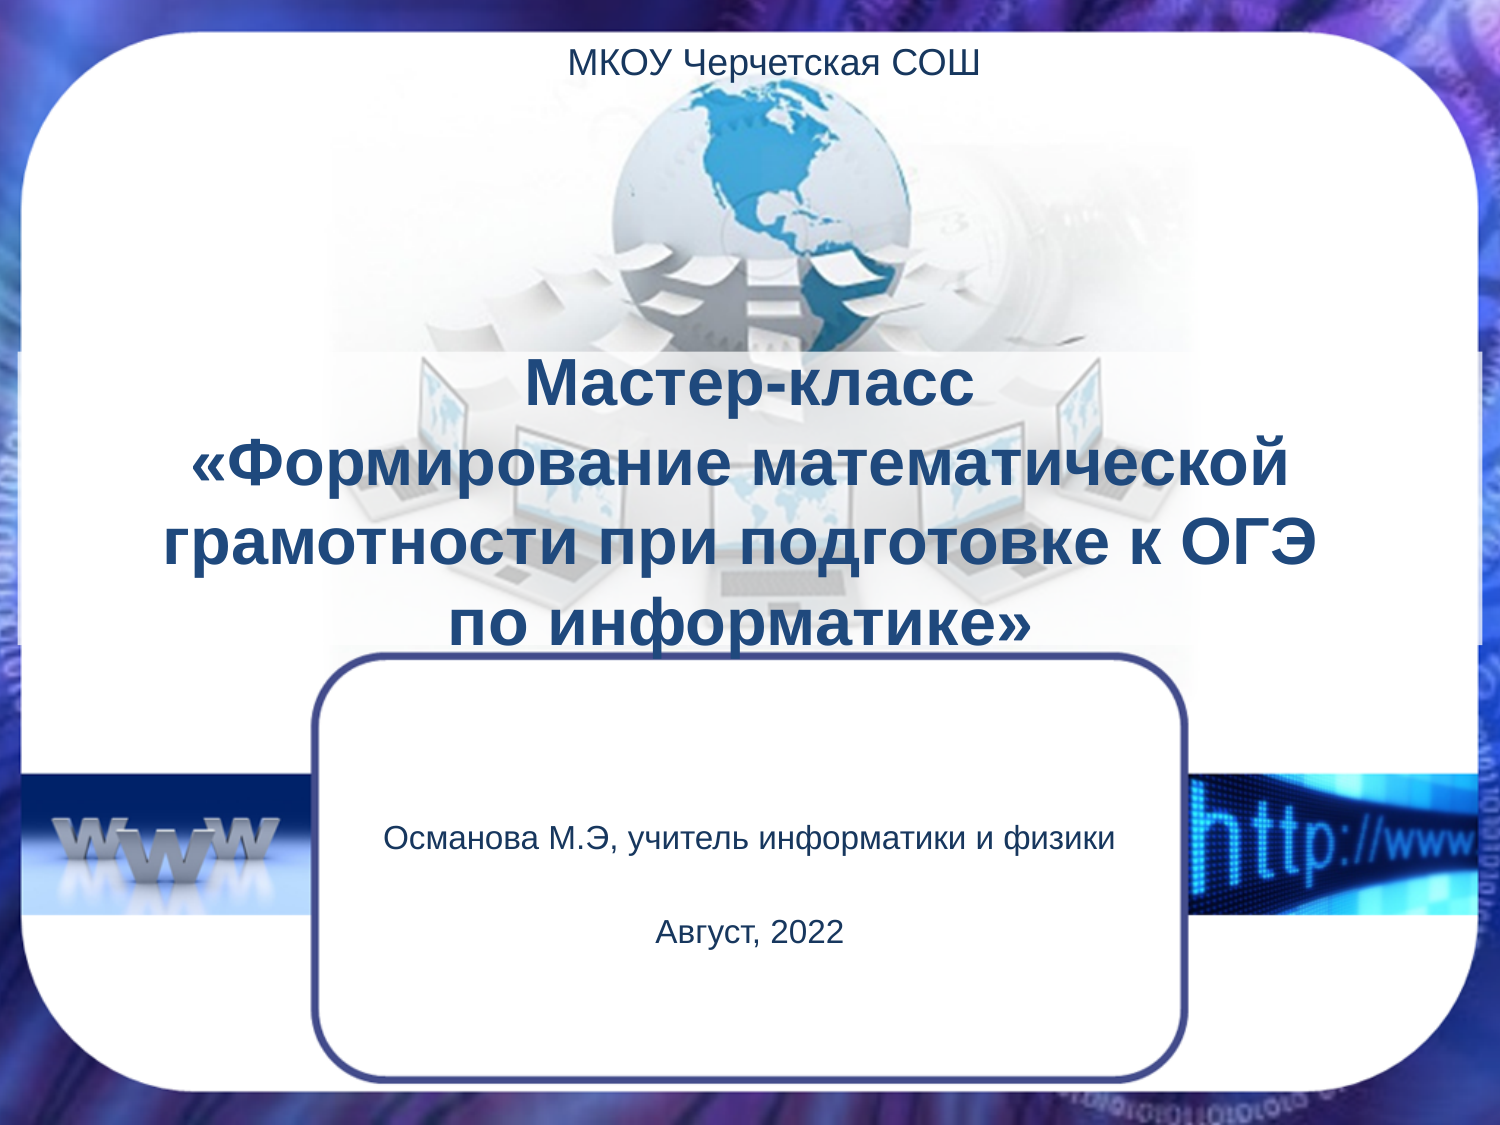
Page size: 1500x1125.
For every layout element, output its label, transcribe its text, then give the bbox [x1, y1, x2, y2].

subtitle Османова М.Э, учитель информатики и физики Август, 2022 [333, 715, 1167, 1059]
title Мастер-класс «Формирование математической грамотности при подготовке к ОГЭ по информатике» [17, 351, 1483, 646]
picture [0, 0, 1500, 1125]
text_box МКОУ Черчетская СОШ [182, 30, 1376, 91]
